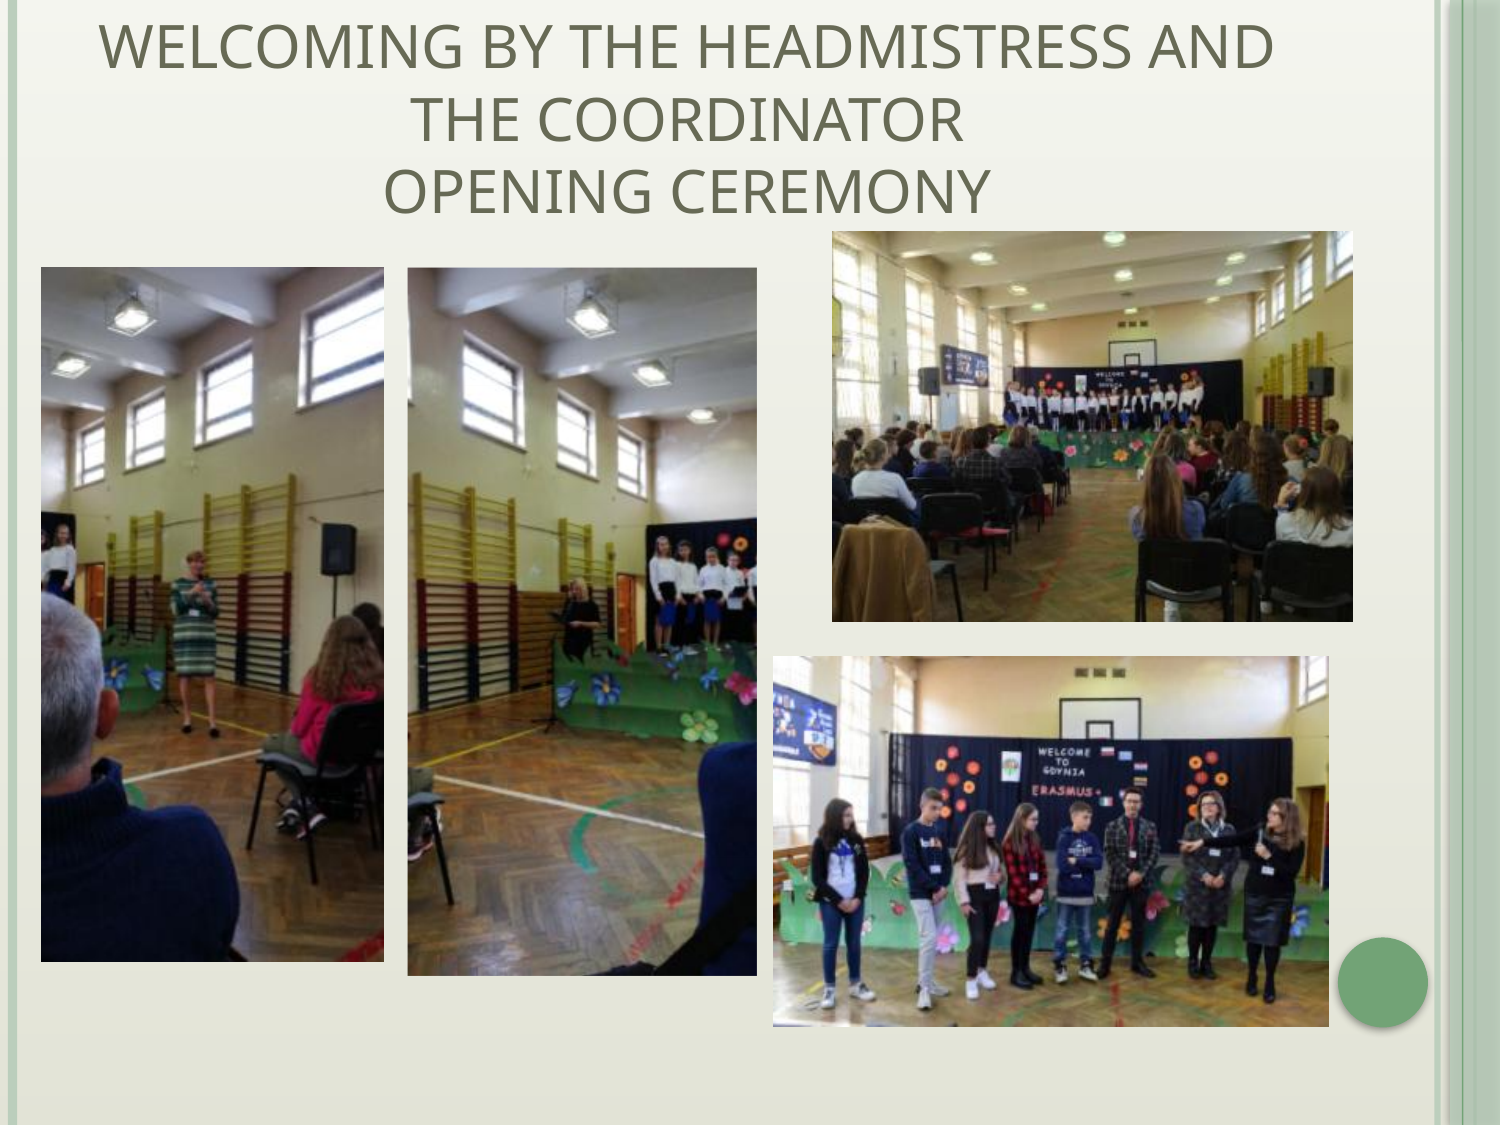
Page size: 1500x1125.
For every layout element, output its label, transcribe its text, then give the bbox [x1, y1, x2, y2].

title Welcoming by the headmistress and the coordinator opening ceremony [75, 0, 1300, 233]
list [832, 231, 1353, 623]
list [40, 266, 385, 963]
picture [227, 268, 1330, 1028]
